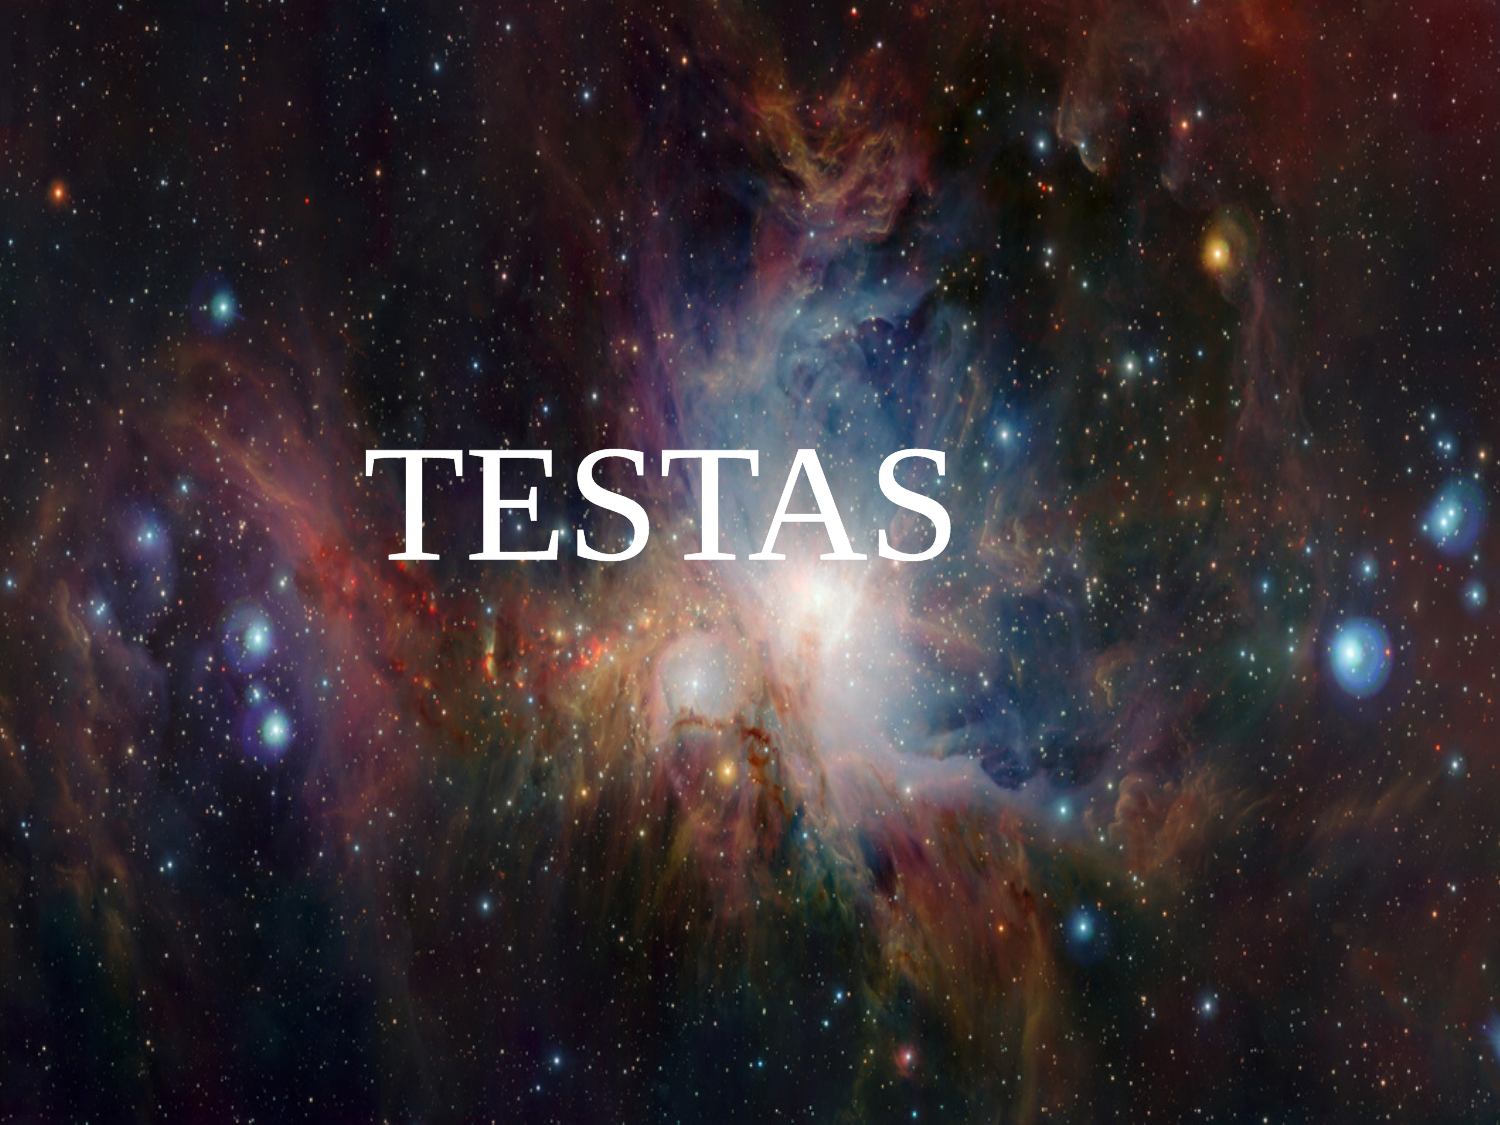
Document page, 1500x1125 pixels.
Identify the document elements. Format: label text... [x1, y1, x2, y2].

picture [0, 0, 1500, 1125]
text_box TESTAS [348, 385, 1199, 600]
